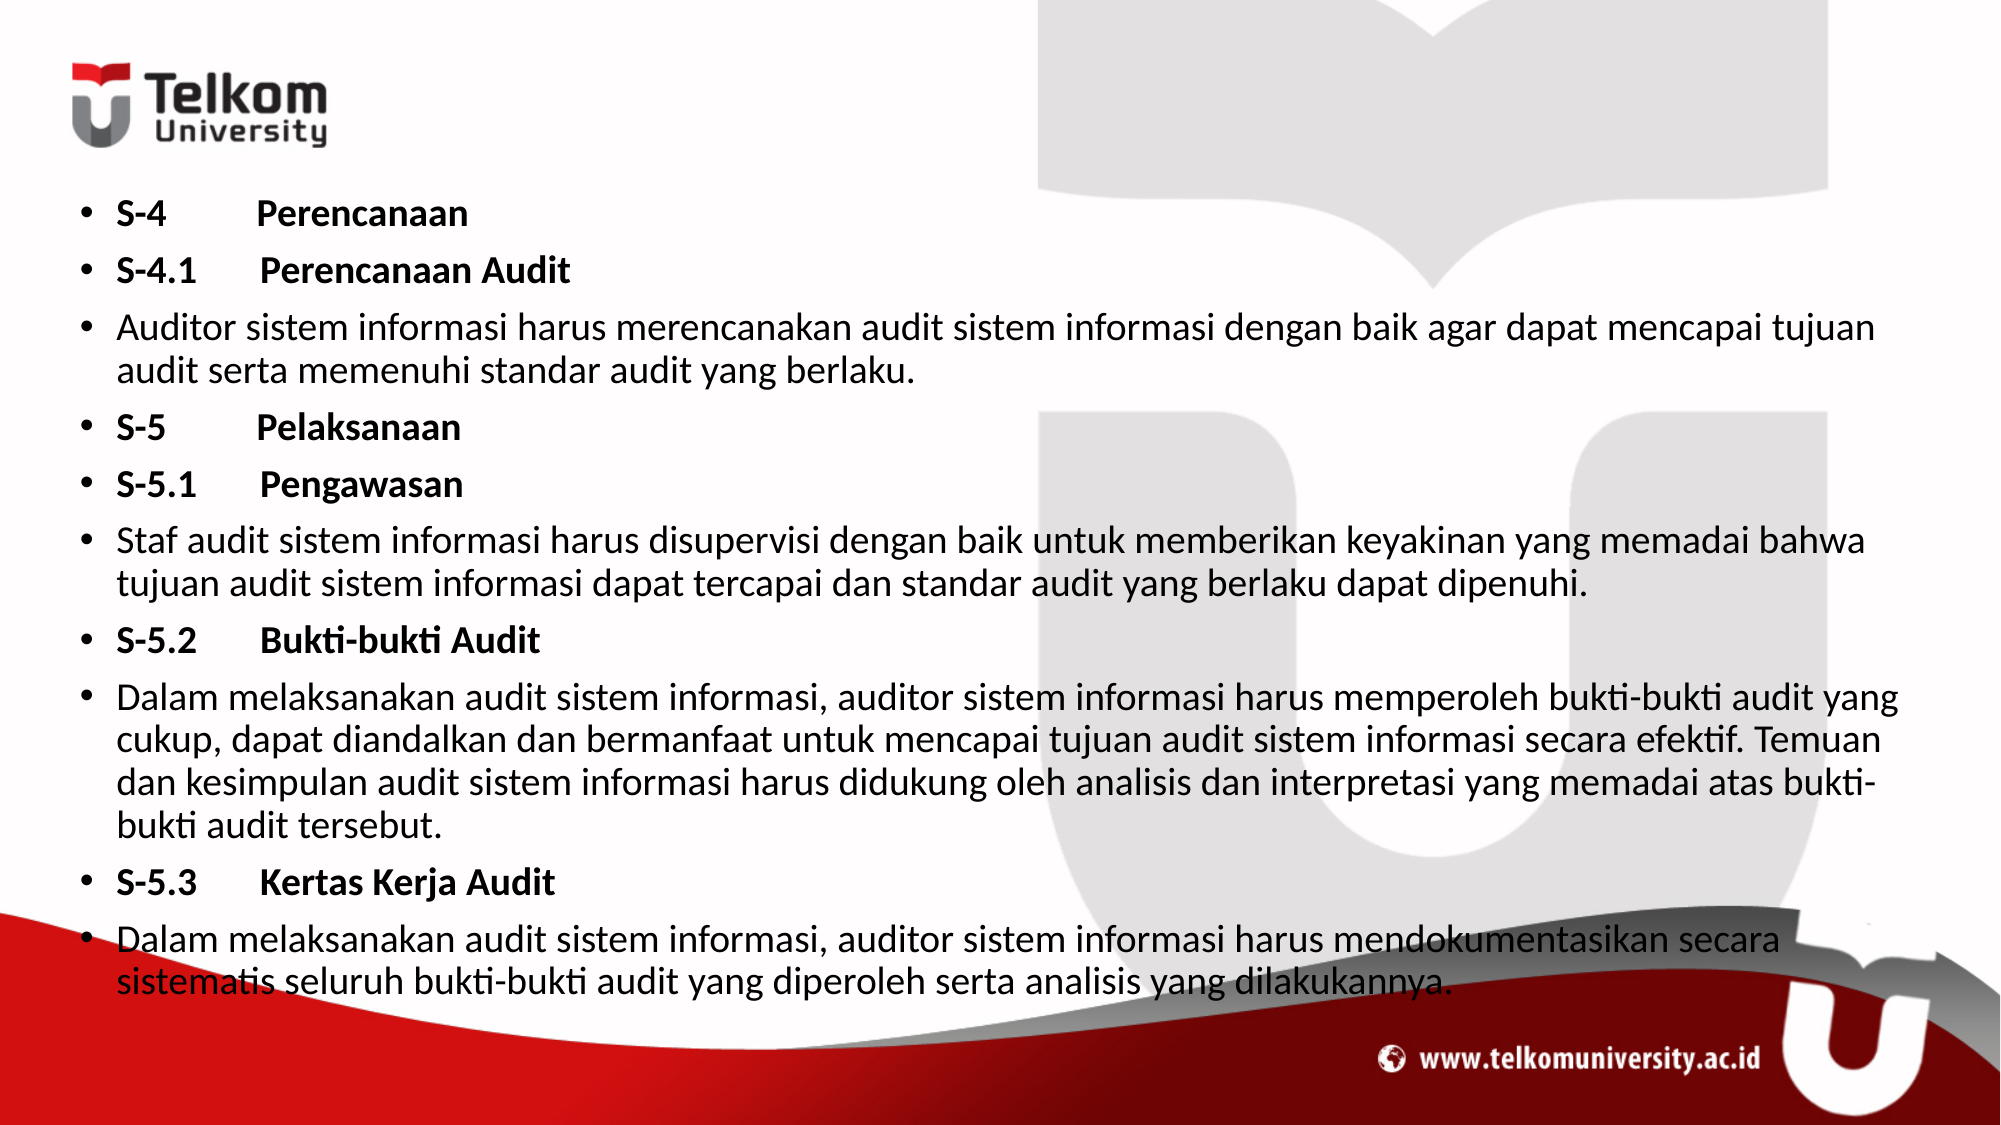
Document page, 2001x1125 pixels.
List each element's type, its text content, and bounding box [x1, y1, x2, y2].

picture [0, 0, 2001, 1125]
list S-4 Perencanaan S-4.1 Perencanaan Audit Auditor sistem informasi harus merencanakan audit sistem informasi dengan baik agar dapat mencapai tujuan audit serta memenuhi standar audit yang berlaku. S-5 Pelaksanaan S-5.1 Pengawasan Staf audit sistem informasi harus disupervisi dengan baik untuk memberikan keyakinan yang memadai bahwa tujuan audit sistem informasi dapat tercapai dan standar audit yang berlaku dapat dipenuhi. S-5.2 Bukti-bukti Audit Dalam melaksanakan audit sistem informasi, auditor sistem informasi harus memperoleh bukti-bukti audit yang cukup, dapat diandalkan dan bermanfaat untuk mencapai tujuan audit sistem informasi secara efektif. Temuan dan kesimpulan audit sistem informasi harus didukung oleh analisis dan interpretasi yang memadai atas bukti-bukti audit tersebut. S-5.3 Kertas Kerja Audit Dalam melaksanakan audit sistem informasi, auditor sistem informasi harus mendokumentasikan secara sistematis seluruh bukti-bukti audit yang diperoleh serta analisis yang dilakukannya. [64, 185, 1943, 1014]
